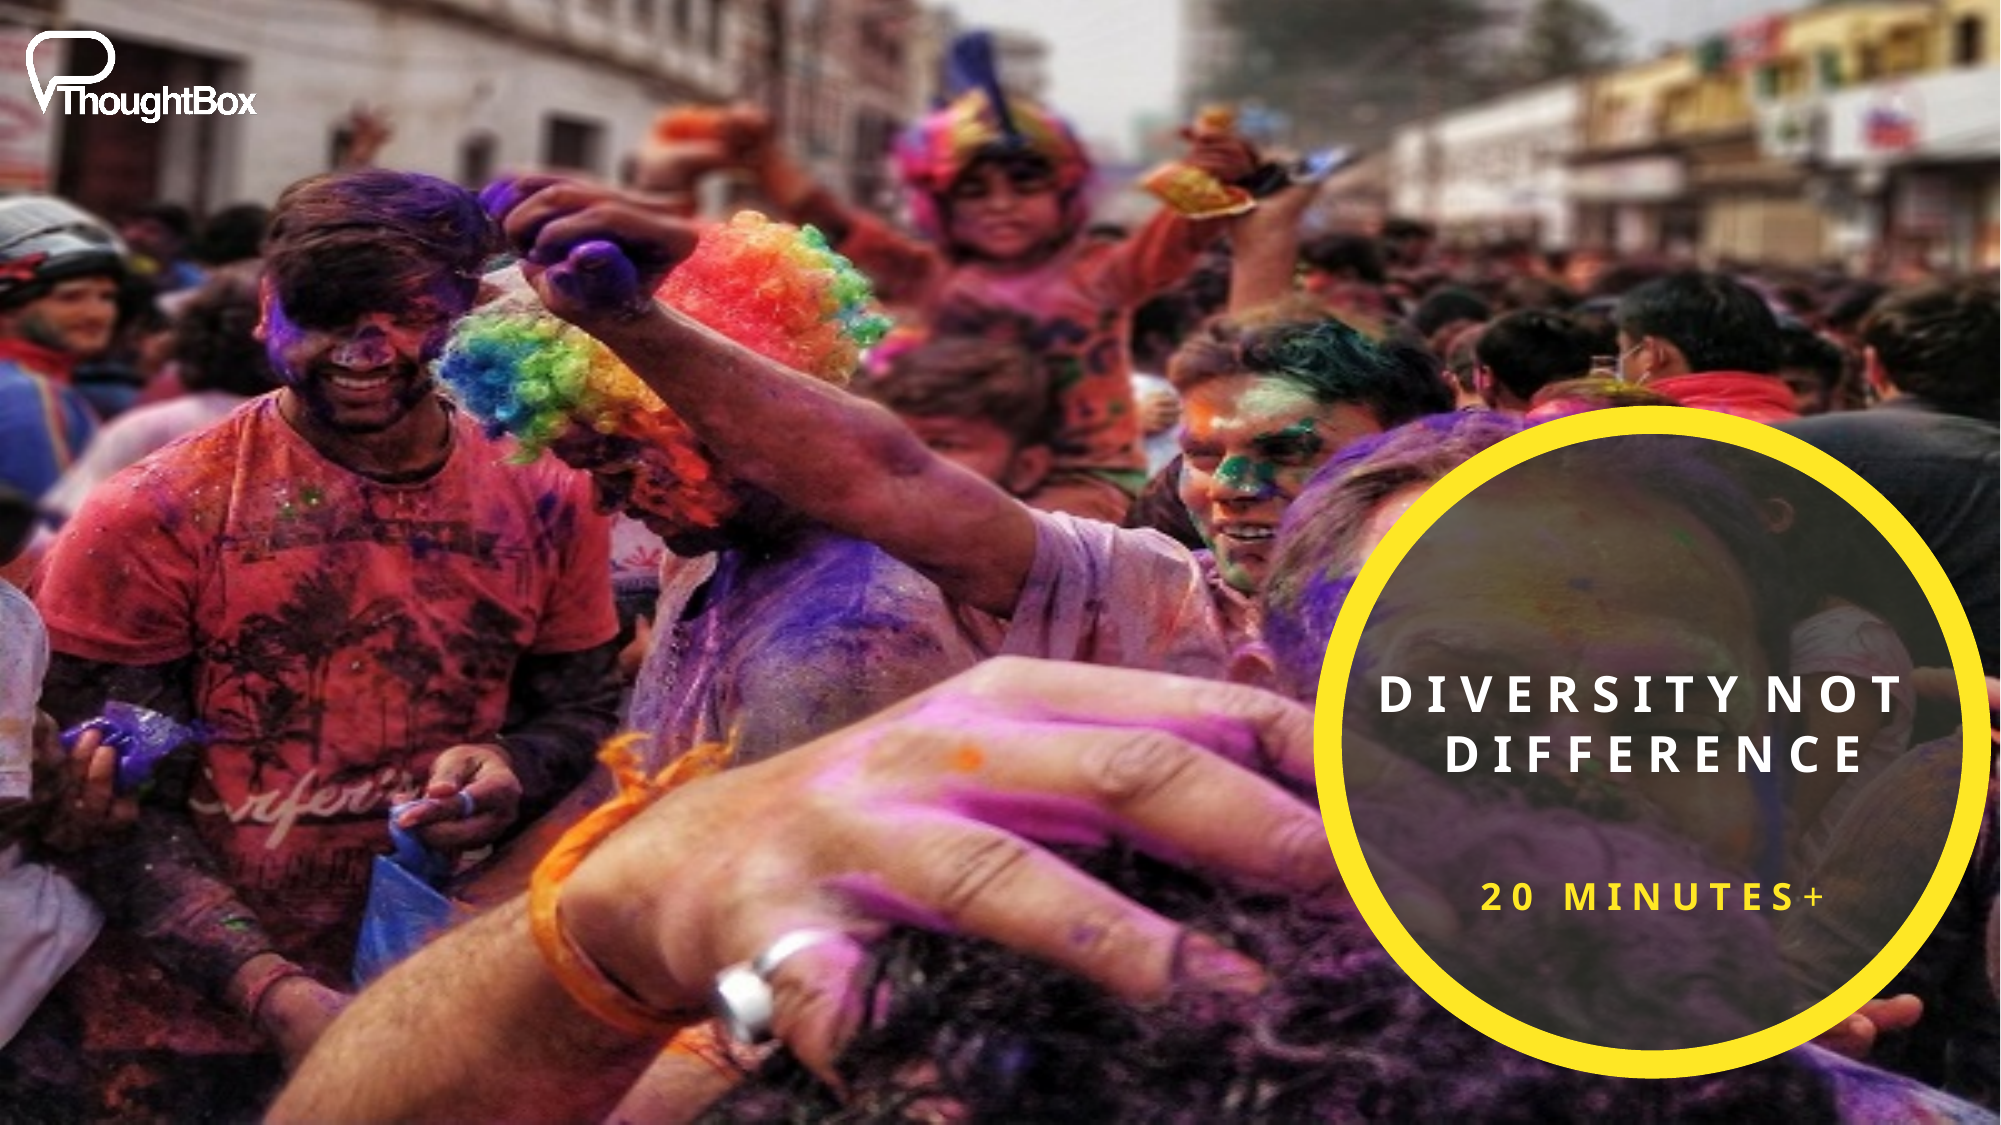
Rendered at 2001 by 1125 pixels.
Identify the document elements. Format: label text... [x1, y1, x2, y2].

picture [0, 0, 2001, 1125]
text_box D I V E R S I T Y N O T D I F F E R E N C E 2 0 M I N U T E S + [1344, 655, 1961, 926]
text_box [1326, 418, 1979, 847]
text_box [1384, 926, 1921, 1066]
